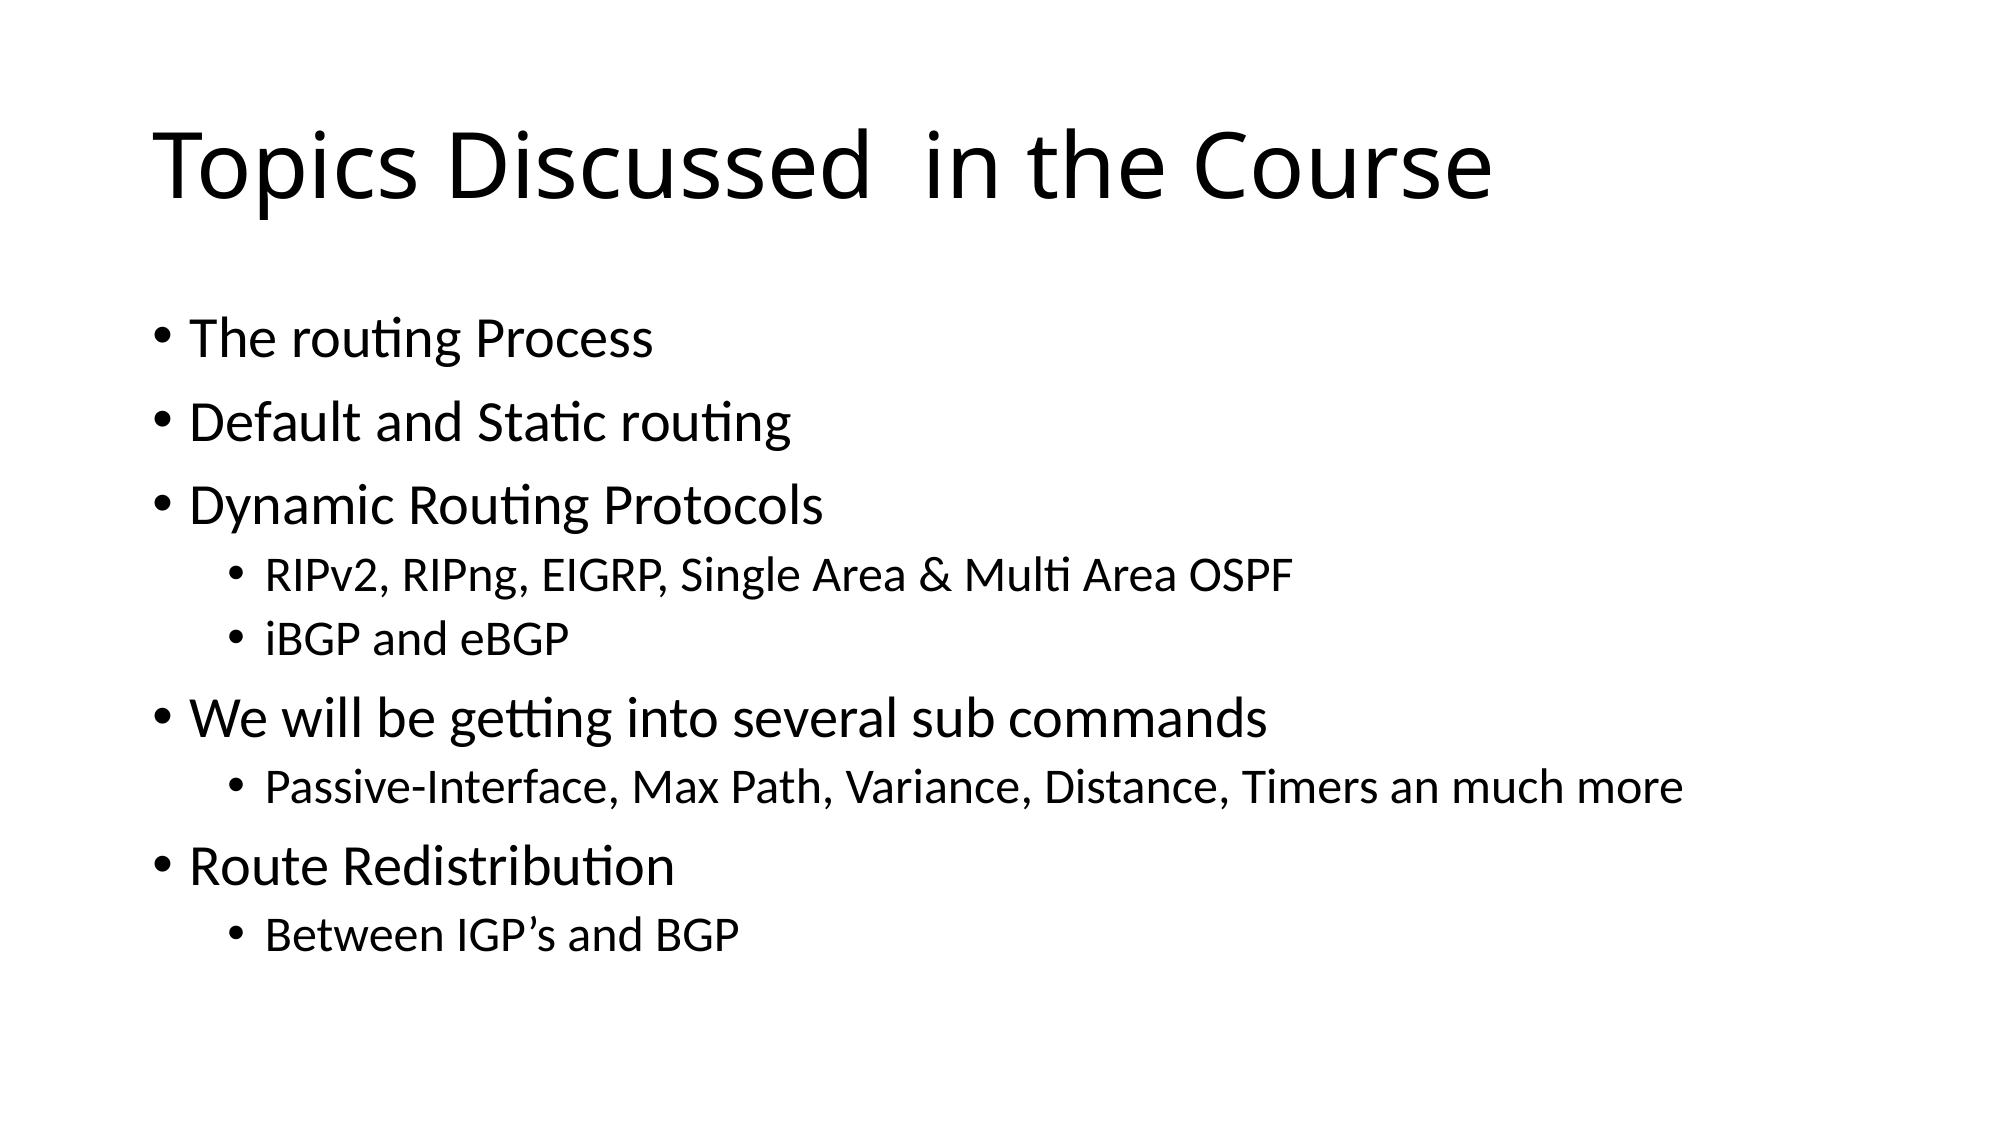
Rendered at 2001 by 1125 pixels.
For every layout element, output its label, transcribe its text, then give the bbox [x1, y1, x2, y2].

list The routing Process Default and Static routing Dynamic Routing Protocols RIPv2, RIPng, EIGRP, Single Area & Multi Area OSPF iBGP and eBGP We will be getting into several sub commands Passive-Interface, Max Path, Variance, Distance, Timers an much more Route Redistribution Between IGP’s and BGP [137, 299, 1863, 1014]
title Topics Discussed in the Course [137, 59, 1863, 278]
